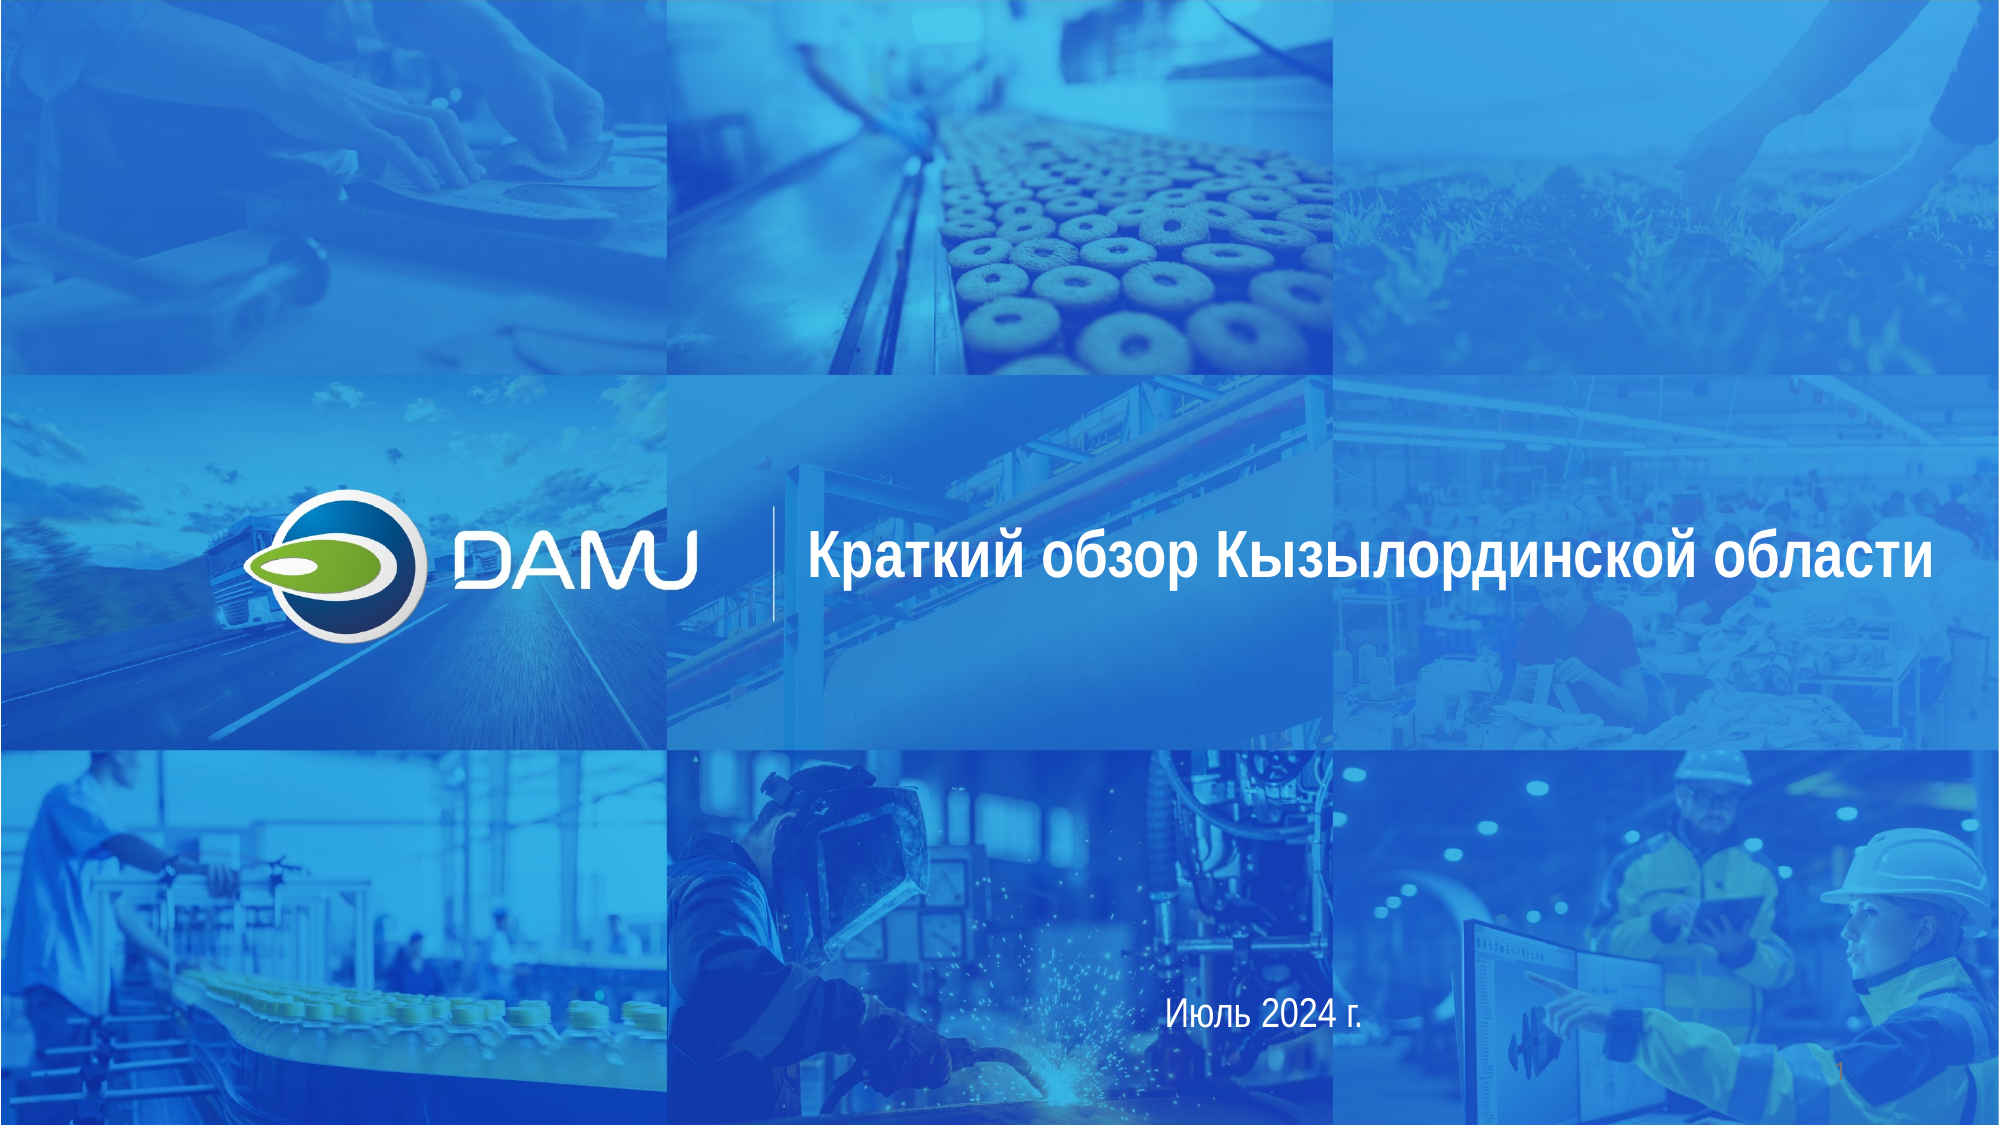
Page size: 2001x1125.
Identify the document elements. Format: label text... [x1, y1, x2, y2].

slide_number 1 [1412, 1042, 1863, 1103]
text_box Июль 2024 г. [1149, 969, 1391, 1045]
picture [1, 0, 1999, 1125]
text_box Краткий обзор Кызылординской области [780, 503, 1963, 599]
